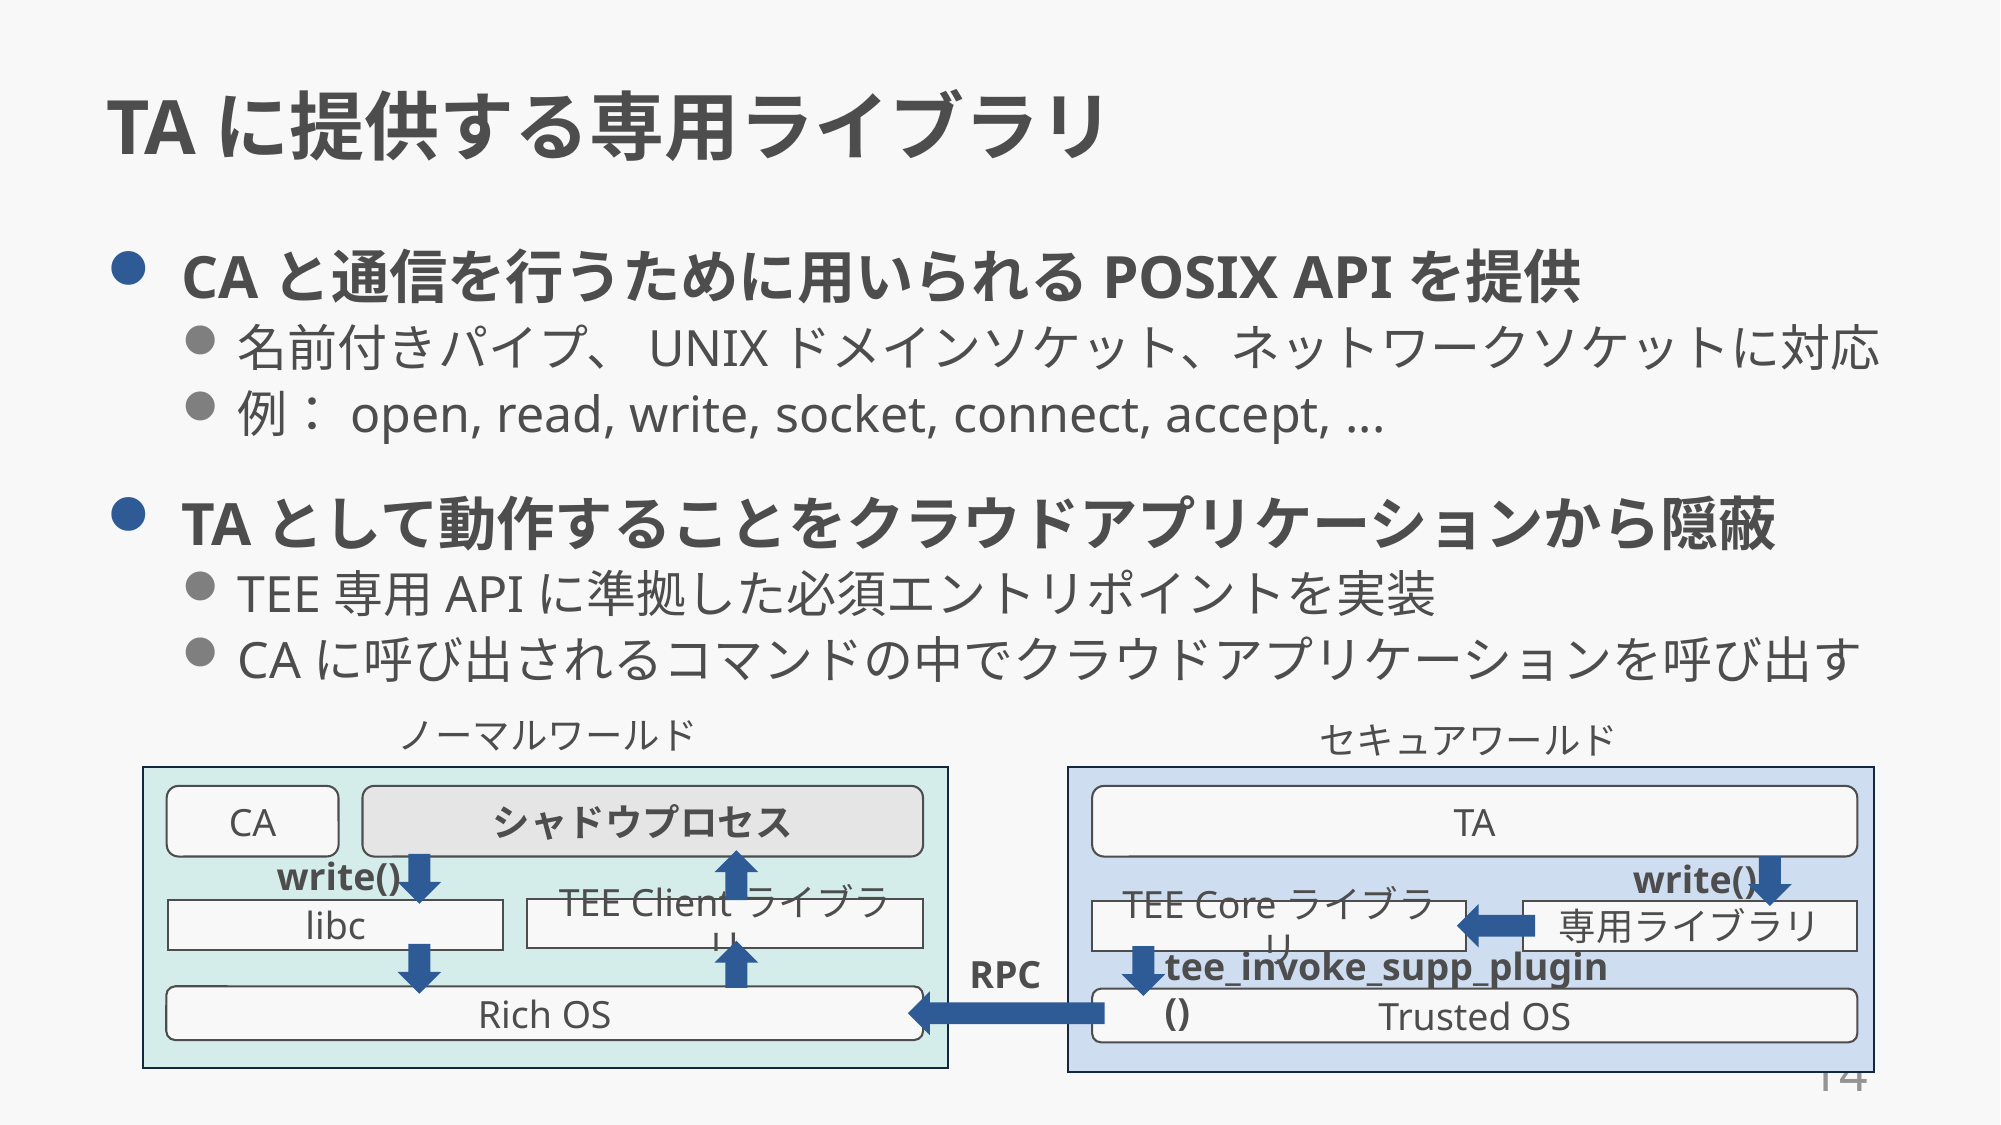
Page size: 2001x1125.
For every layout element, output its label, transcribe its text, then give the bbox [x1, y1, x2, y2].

text_box ノーマルワールド [147, 704, 948, 765]
text_box Trusted OS [1091, 987, 1859, 1044]
text_box TEE Clientライブラリ [526, 898, 924, 949]
text_box TA [1091, 784, 1859, 858]
text_box [1121, 946, 1149, 997]
text_box [142, 766, 949, 1069]
text_box tee_invoke_supp_plugin() [1149, 935, 1635, 1041]
text_box Rich OS [165, 985, 925, 1042]
title TAに提供する専用ライブラリ [91, 52, 1913, 207]
text_box 専用ライブラリ [1522, 900, 1858, 952]
text_box [714, 850, 759, 901]
text_box [1456, 903, 1536, 935]
text_box [714, 940, 759, 988]
text_box RPC [954, 943, 1057, 1004]
text_box [907, 991, 1105, 1036]
text_box TEE Coreライブラリ [1091, 900, 1467, 952]
text_box CA [165, 784, 340, 858]
text_box セキュアワールド [1068, 709, 1870, 769]
text_box write() [261, 845, 416, 906]
list CAと通信を行うために用いられるPOSIX APIを提供 名前付きパイプ、UNIXドメインソケット、ネットワークソケットに対応 例：open, read, write, socket, connect, accept, ... TAとして動作することをクラウドアプリケーションから隠蔽 TEE専用APIに準拠した必須エントリポイントを実装 CAに呼び出されるコマンドの中でクラウドアプリケーションを呼び出す [91, 225, 1913, 1081]
text_box [416, 853, 442, 904]
text_box シャドウプロセス [361, 784, 925, 858]
text_box [1748, 856, 1792, 906]
text_box [397, 943, 442, 994]
text_box [1067, 766, 1875, 1073]
text_box write() [1618, 848, 1773, 900]
text_box libc [167, 899, 504, 951]
